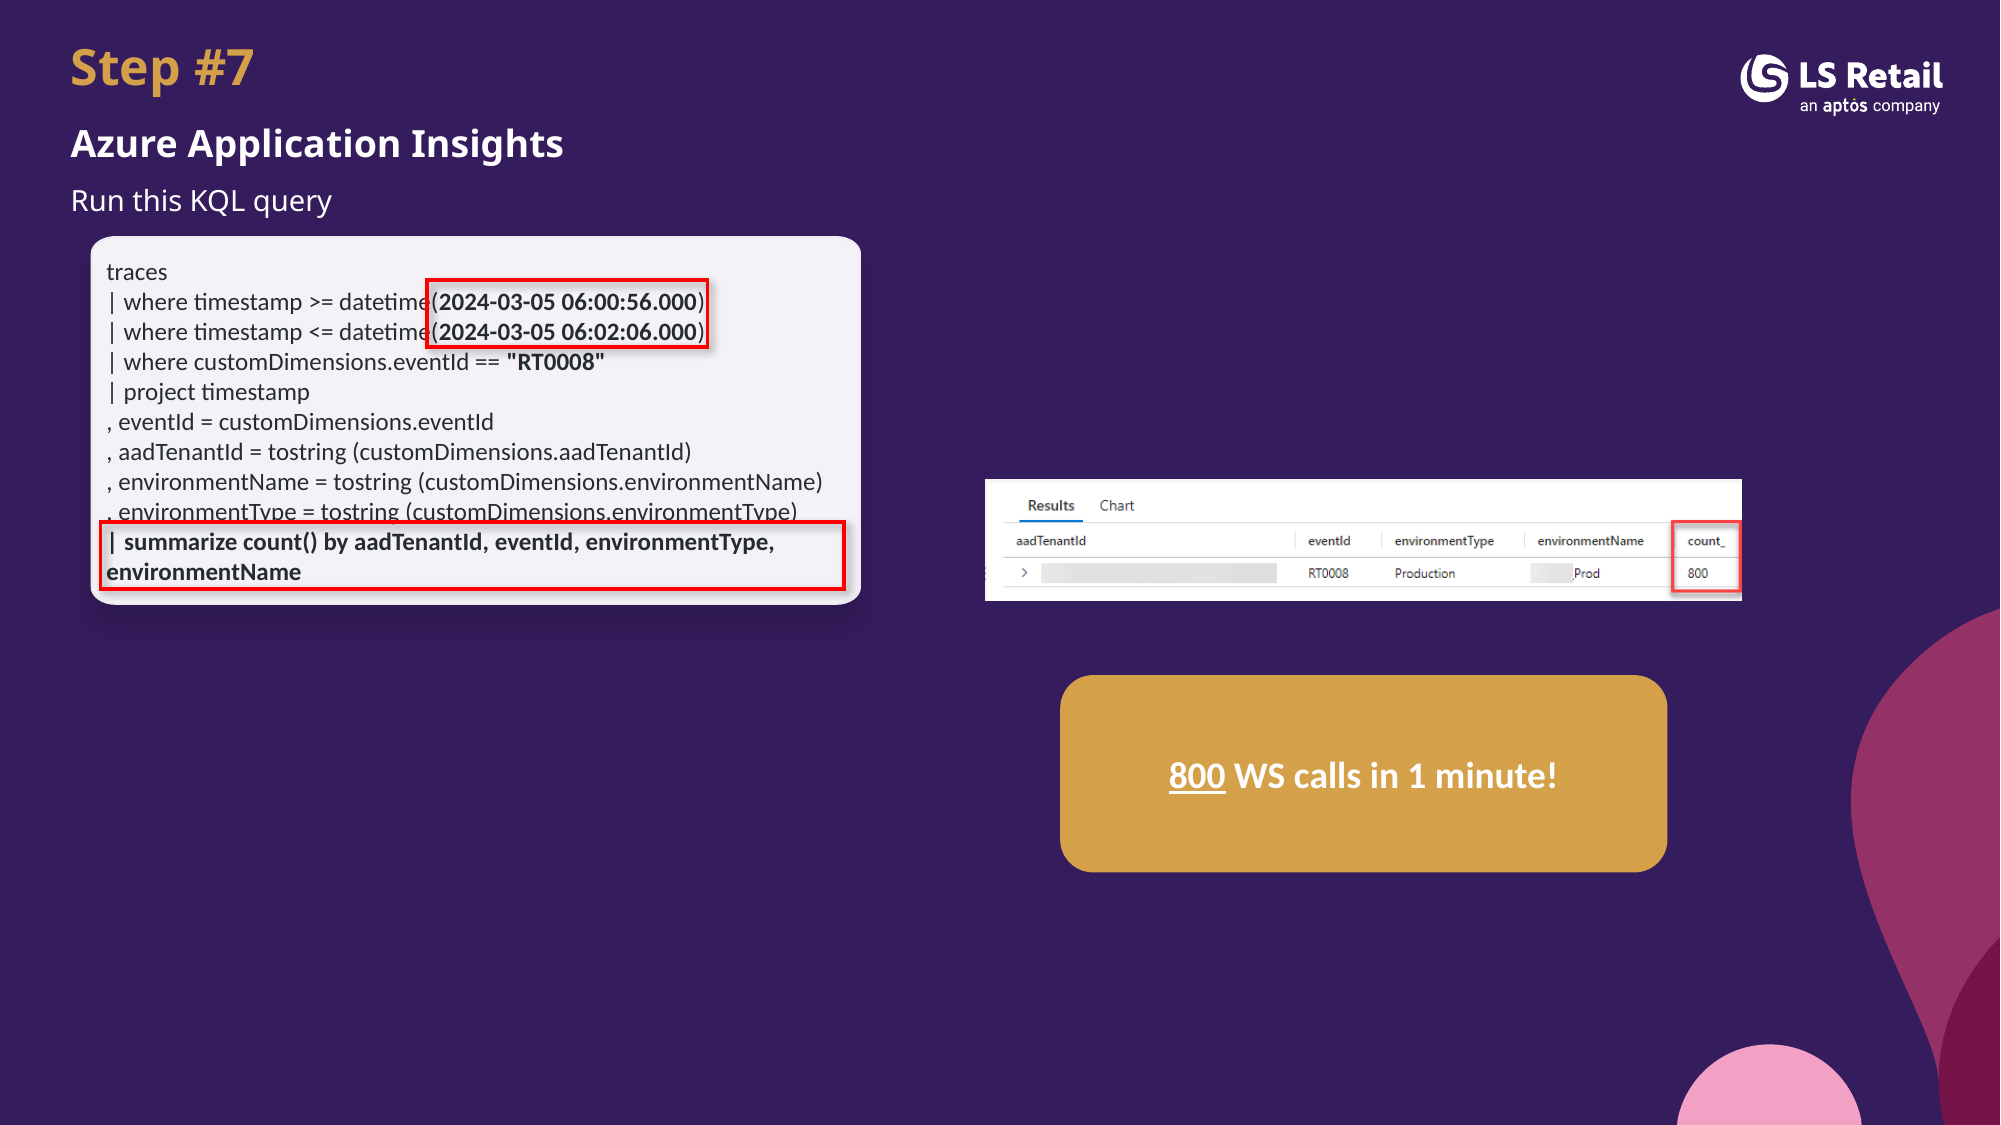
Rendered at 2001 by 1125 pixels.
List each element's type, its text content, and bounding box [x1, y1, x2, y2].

text_box 800 WS calls in 1 minute! [1059, 674, 1669, 874]
text_box [426, 279, 709, 348]
text_box traces | where timestamp >= datetime(2024-03-05 06:00:56.000) | where timestamp <= datetime(2024-03-05 06:02:06.000) | where customDimensions.eventId == "RT0008" | project timestamp , eventId = customDimensions.eventId , aadTenantId = tostring (customDimensions.aadTenantId) , environmentName = tostring (customDimensions.environmentName) , environmentType = tostring (customDimensions.environmentType) | summarize count() by aadTenantId, eventId, environmentType, environmentName [91, 237, 860, 604]
text_box [99, 521, 845, 590]
list Azure Application Insights Run this KQL query [55, 118, 1833, 1083]
title Step #7 [55, 34, 1694, 132]
picture [985, 479, 1742, 601]
